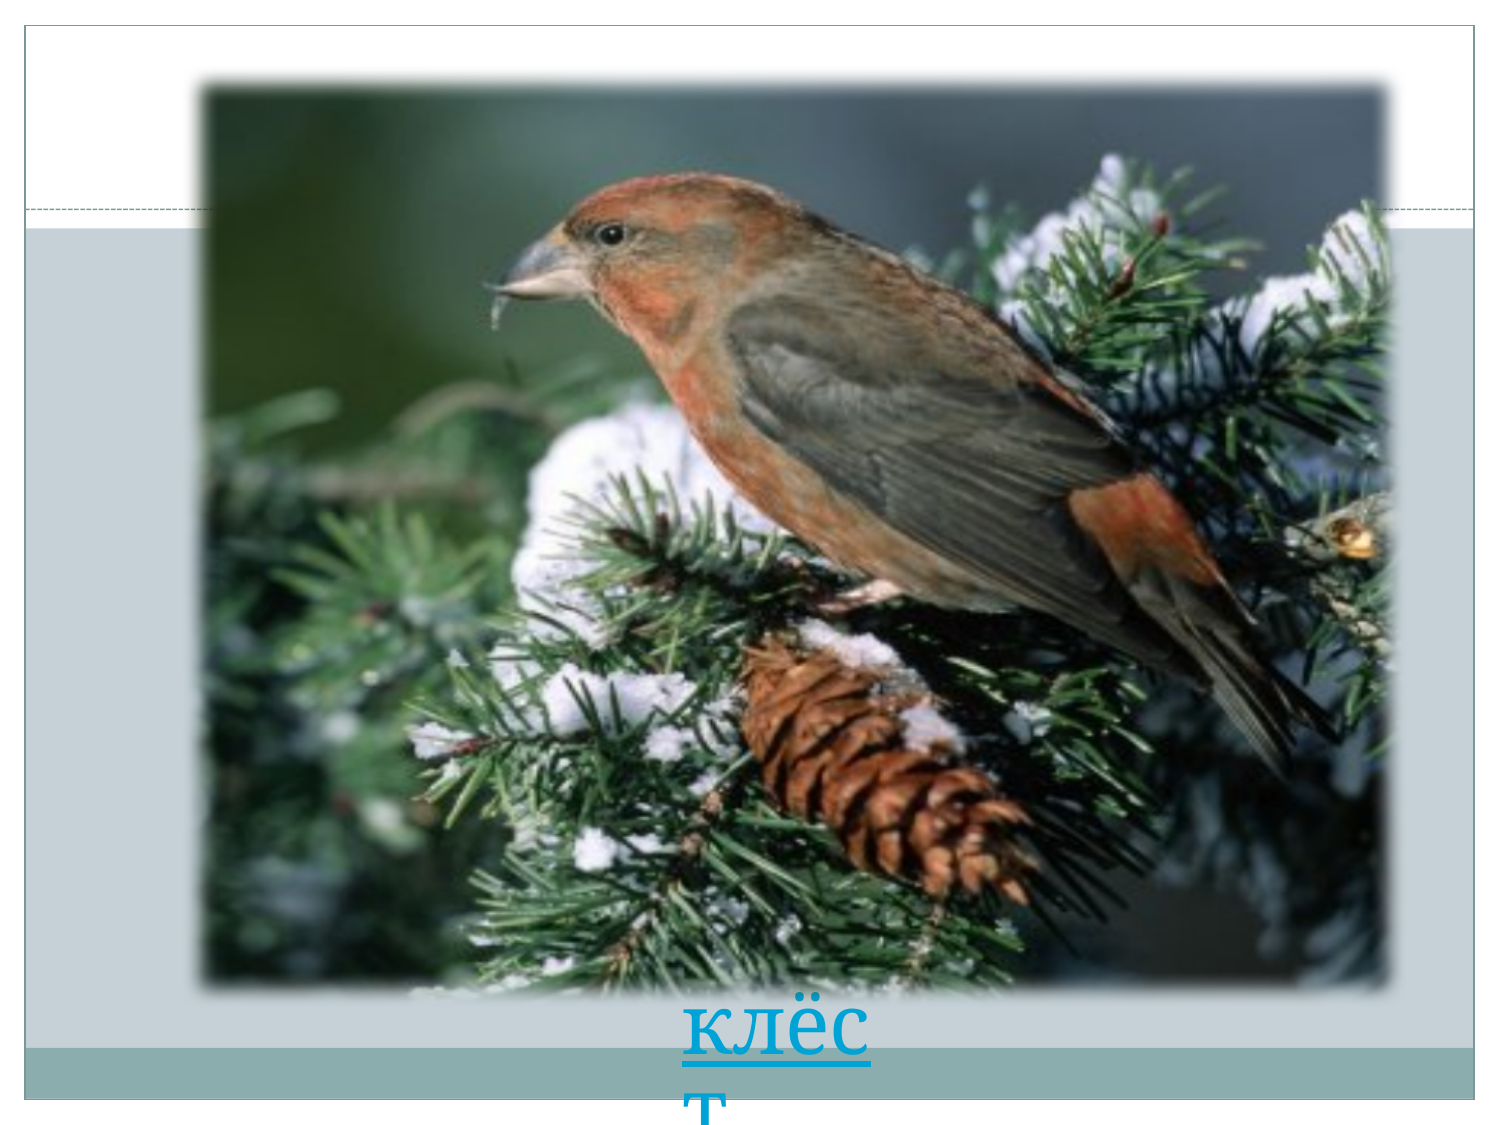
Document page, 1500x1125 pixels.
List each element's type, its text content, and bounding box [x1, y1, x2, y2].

picture [182, 66, 1406, 1008]
list клёст [667, 1017, 918, 1099]
